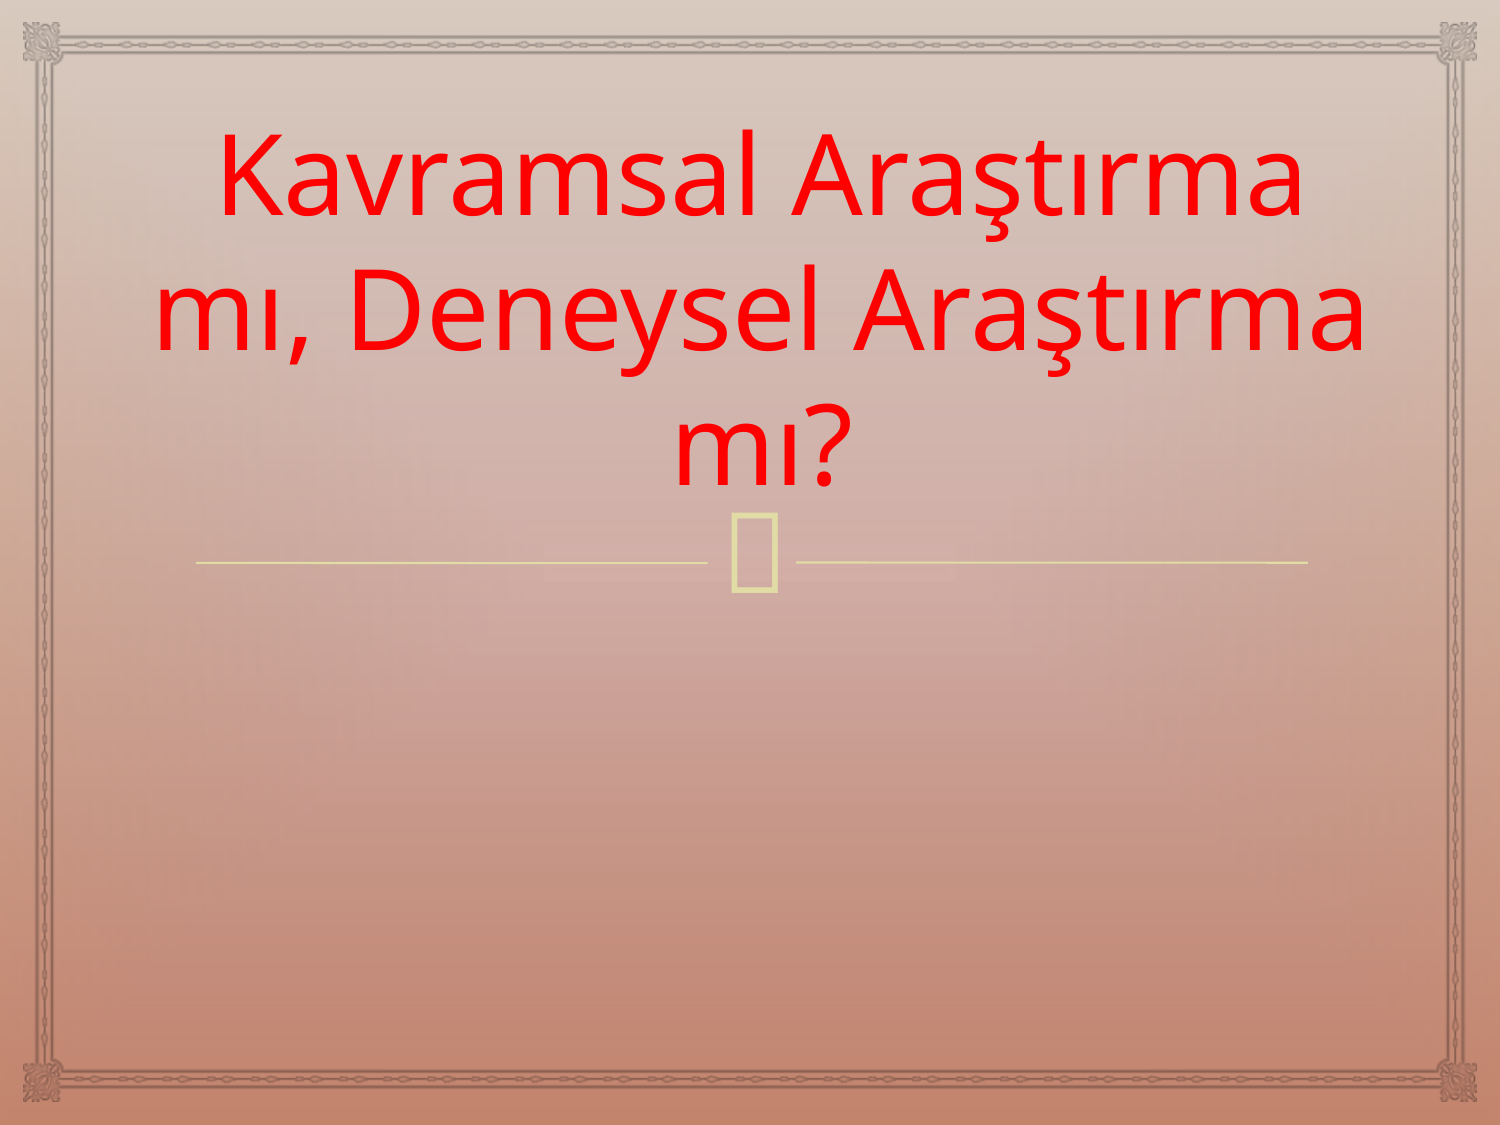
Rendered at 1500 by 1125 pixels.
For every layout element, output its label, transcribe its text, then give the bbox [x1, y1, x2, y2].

picture [0, 0, 1500, 1125]
title Kavramsal Araştırma mı, Deneysel Araştırma mı? [112, 231, 1412, 516]
